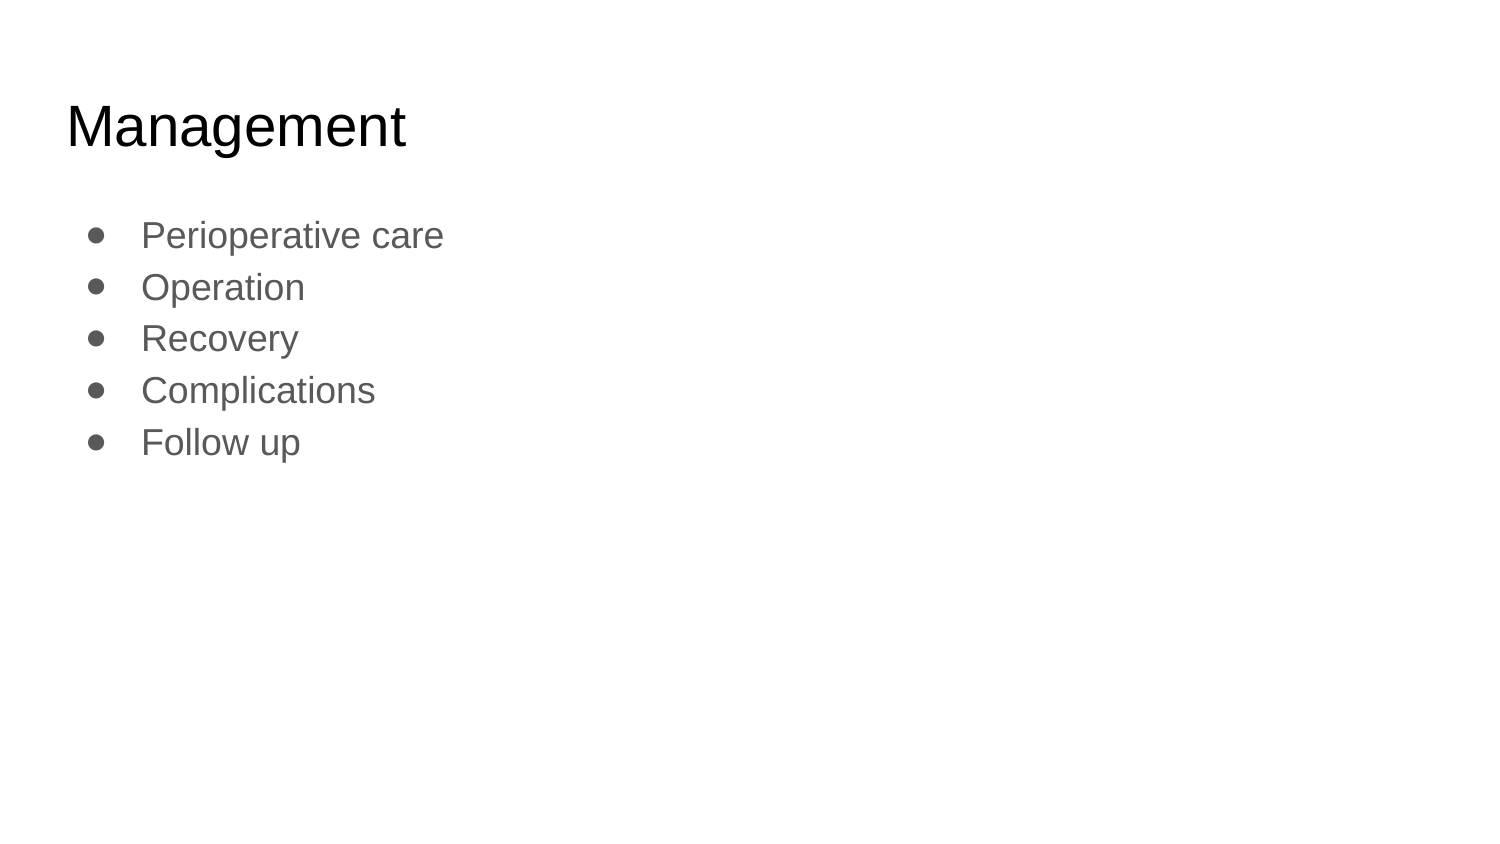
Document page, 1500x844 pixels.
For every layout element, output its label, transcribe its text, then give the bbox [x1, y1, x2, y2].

list Perioperative care Operation Recovery Complications Follow up [51, 189, 1449, 750]
title Management [51, 72, 1449, 167]
